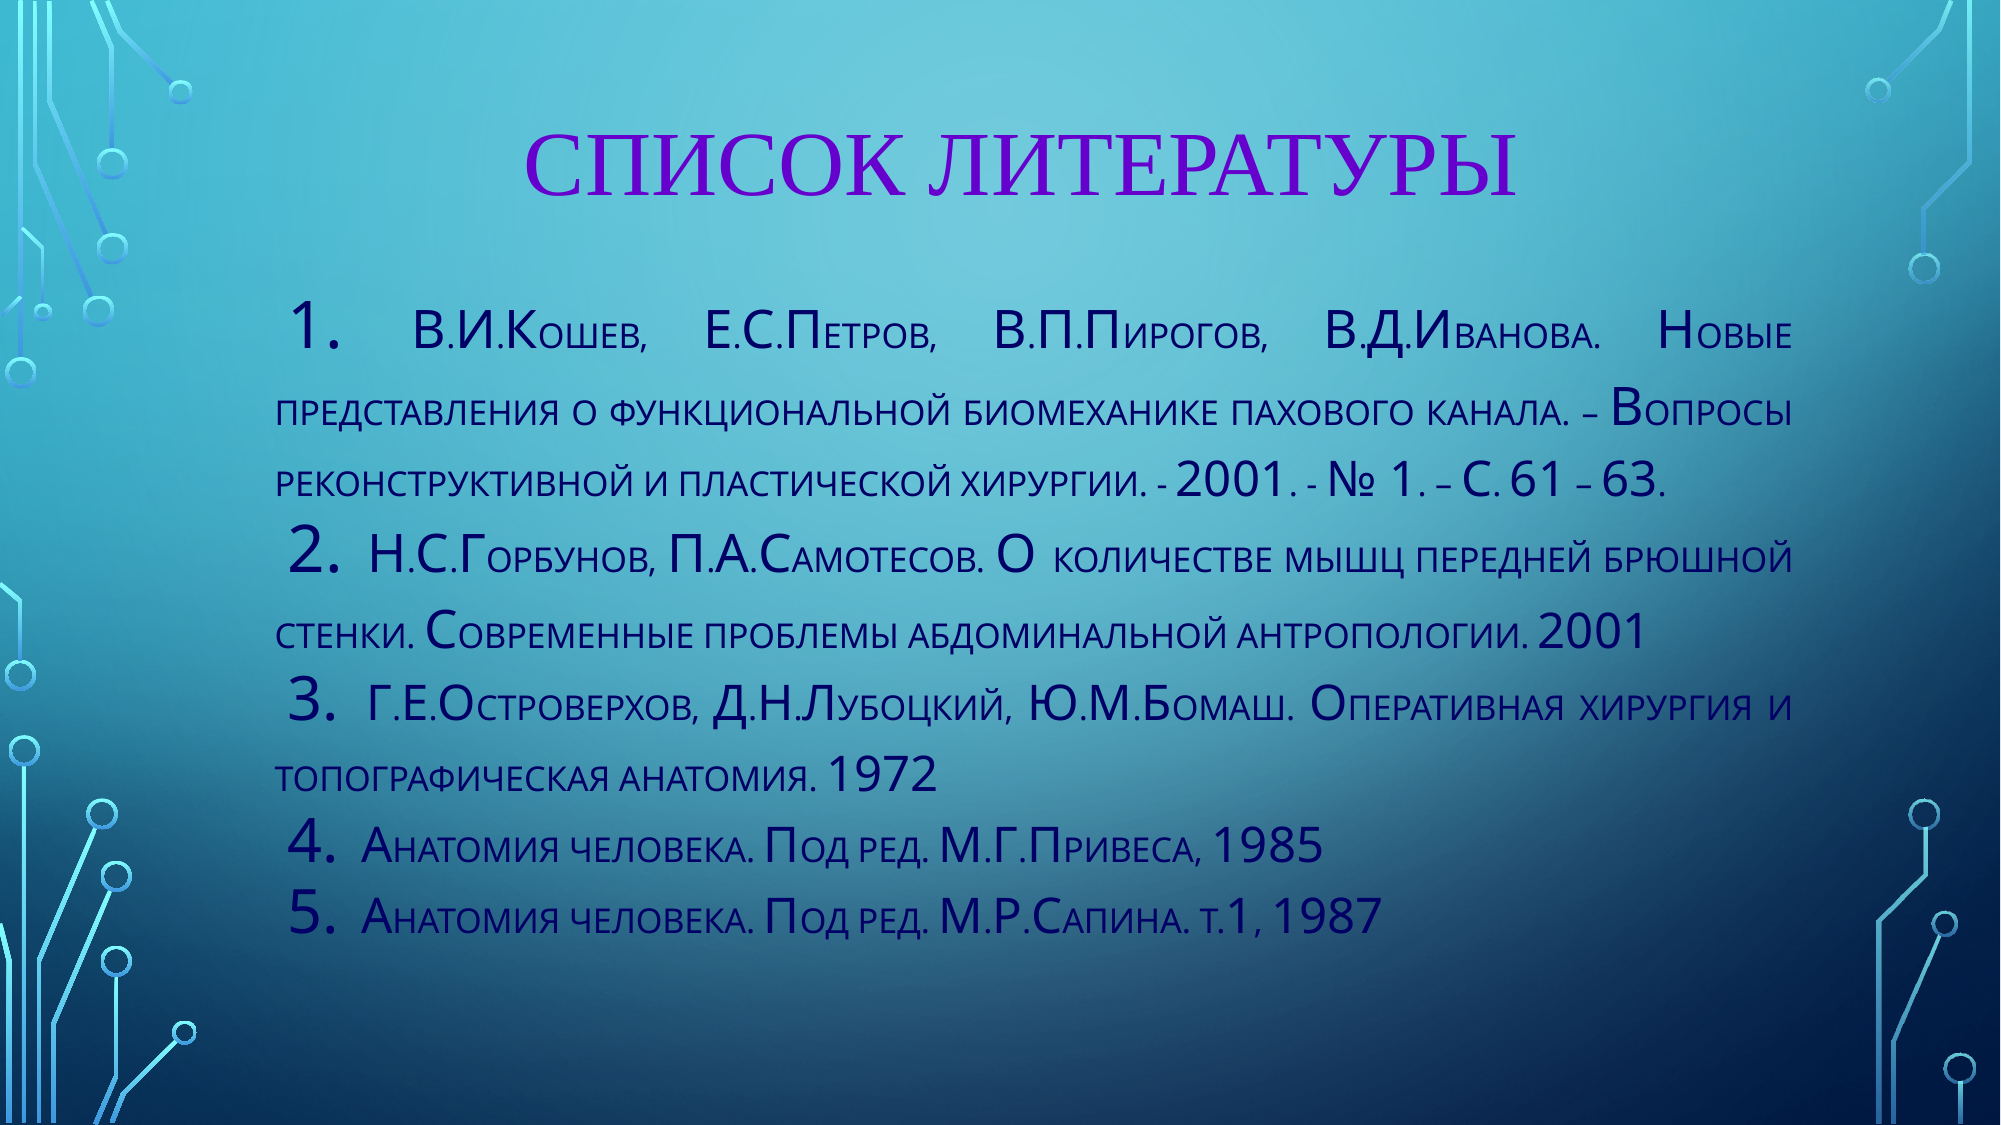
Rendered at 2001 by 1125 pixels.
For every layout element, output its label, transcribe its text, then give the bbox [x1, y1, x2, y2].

list в.и.кошев, Е.С.Петров, В.П.Пирогов, В.Д.Иванова. Новые представления о функциональной биомеханике пахового канала. – Вопросы реконструктивной и пластической хирургии. - 2001. - № 1. – С. 61 – 63. Н.с.Горбунов, П.а.самотесов. О количестве мышц передней брюшной стенки. Современные проблемы абдоминальной антропологии. 2001 Г.е.островерхов, д.н.Лубоцкий, ю.м.бомаш. Оперативная хирургия и топографическая анатомия. 1972 Анатомия человека. Под ред. М.г.привеса, 1985 Анатомия человека. Под ред. М.р.Сапина. Т.1, 1987 [182, 275, 1808, 980]
title Список литературы [209, 71, 1835, 223]
